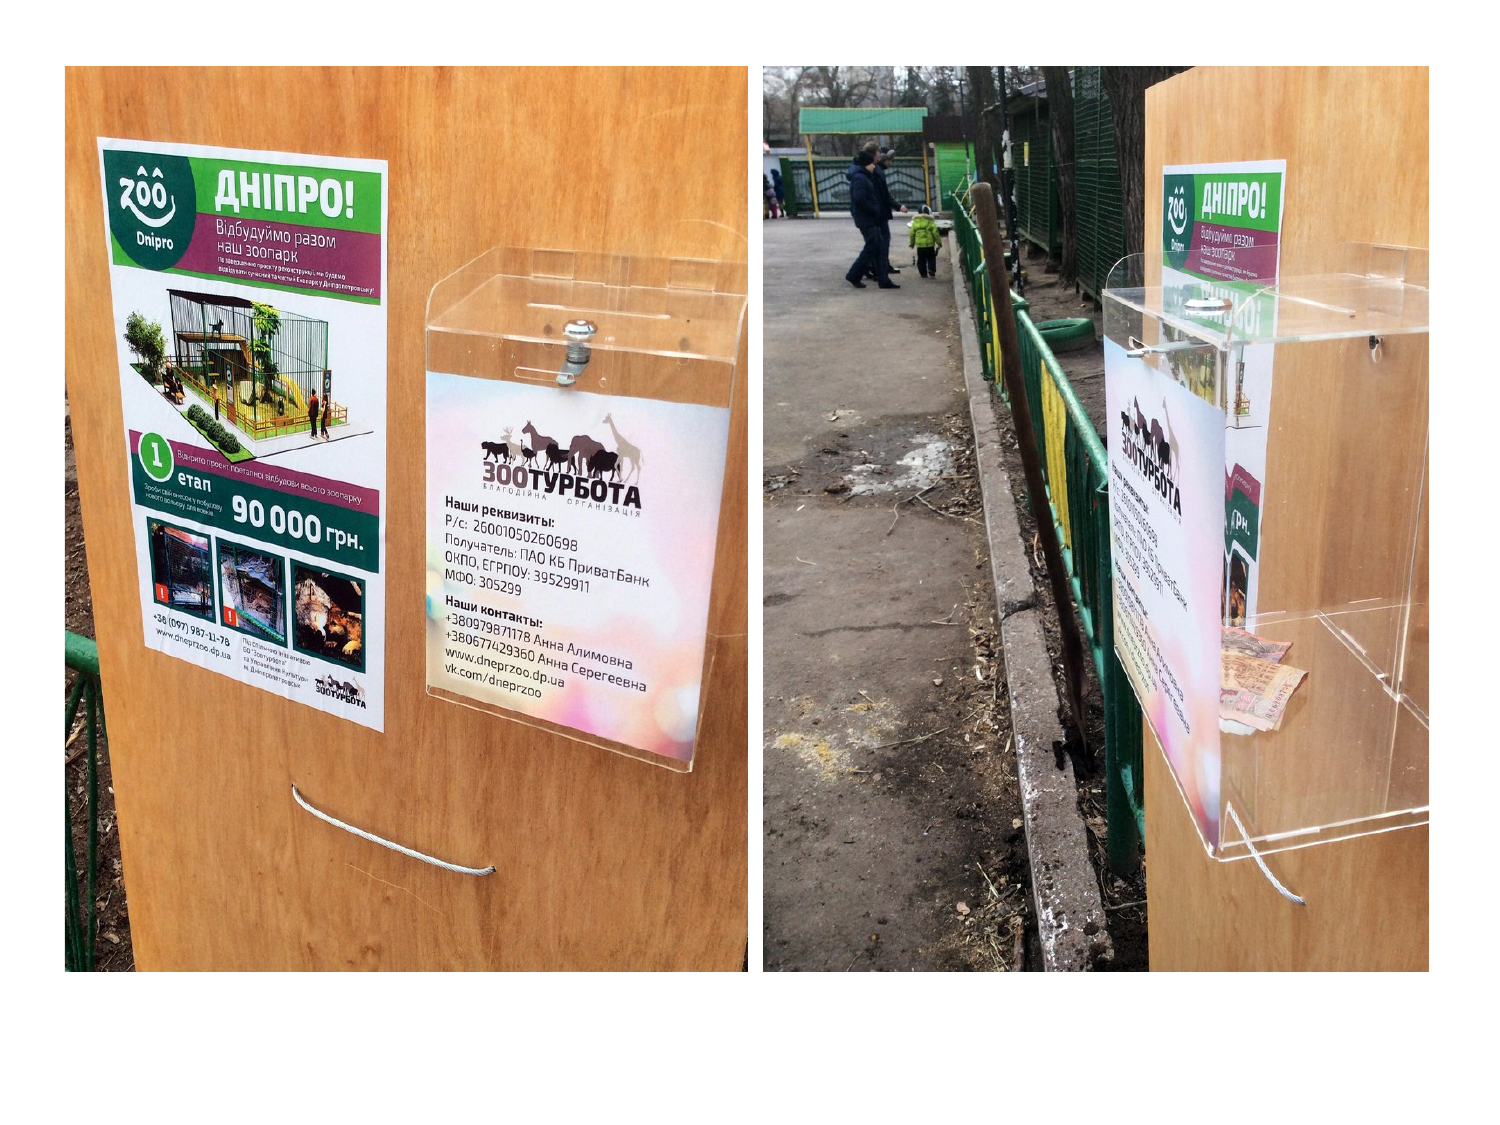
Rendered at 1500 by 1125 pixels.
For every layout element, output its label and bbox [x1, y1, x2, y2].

picture [761, 66, 1430, 972]
picture [64, 66, 749, 972]
